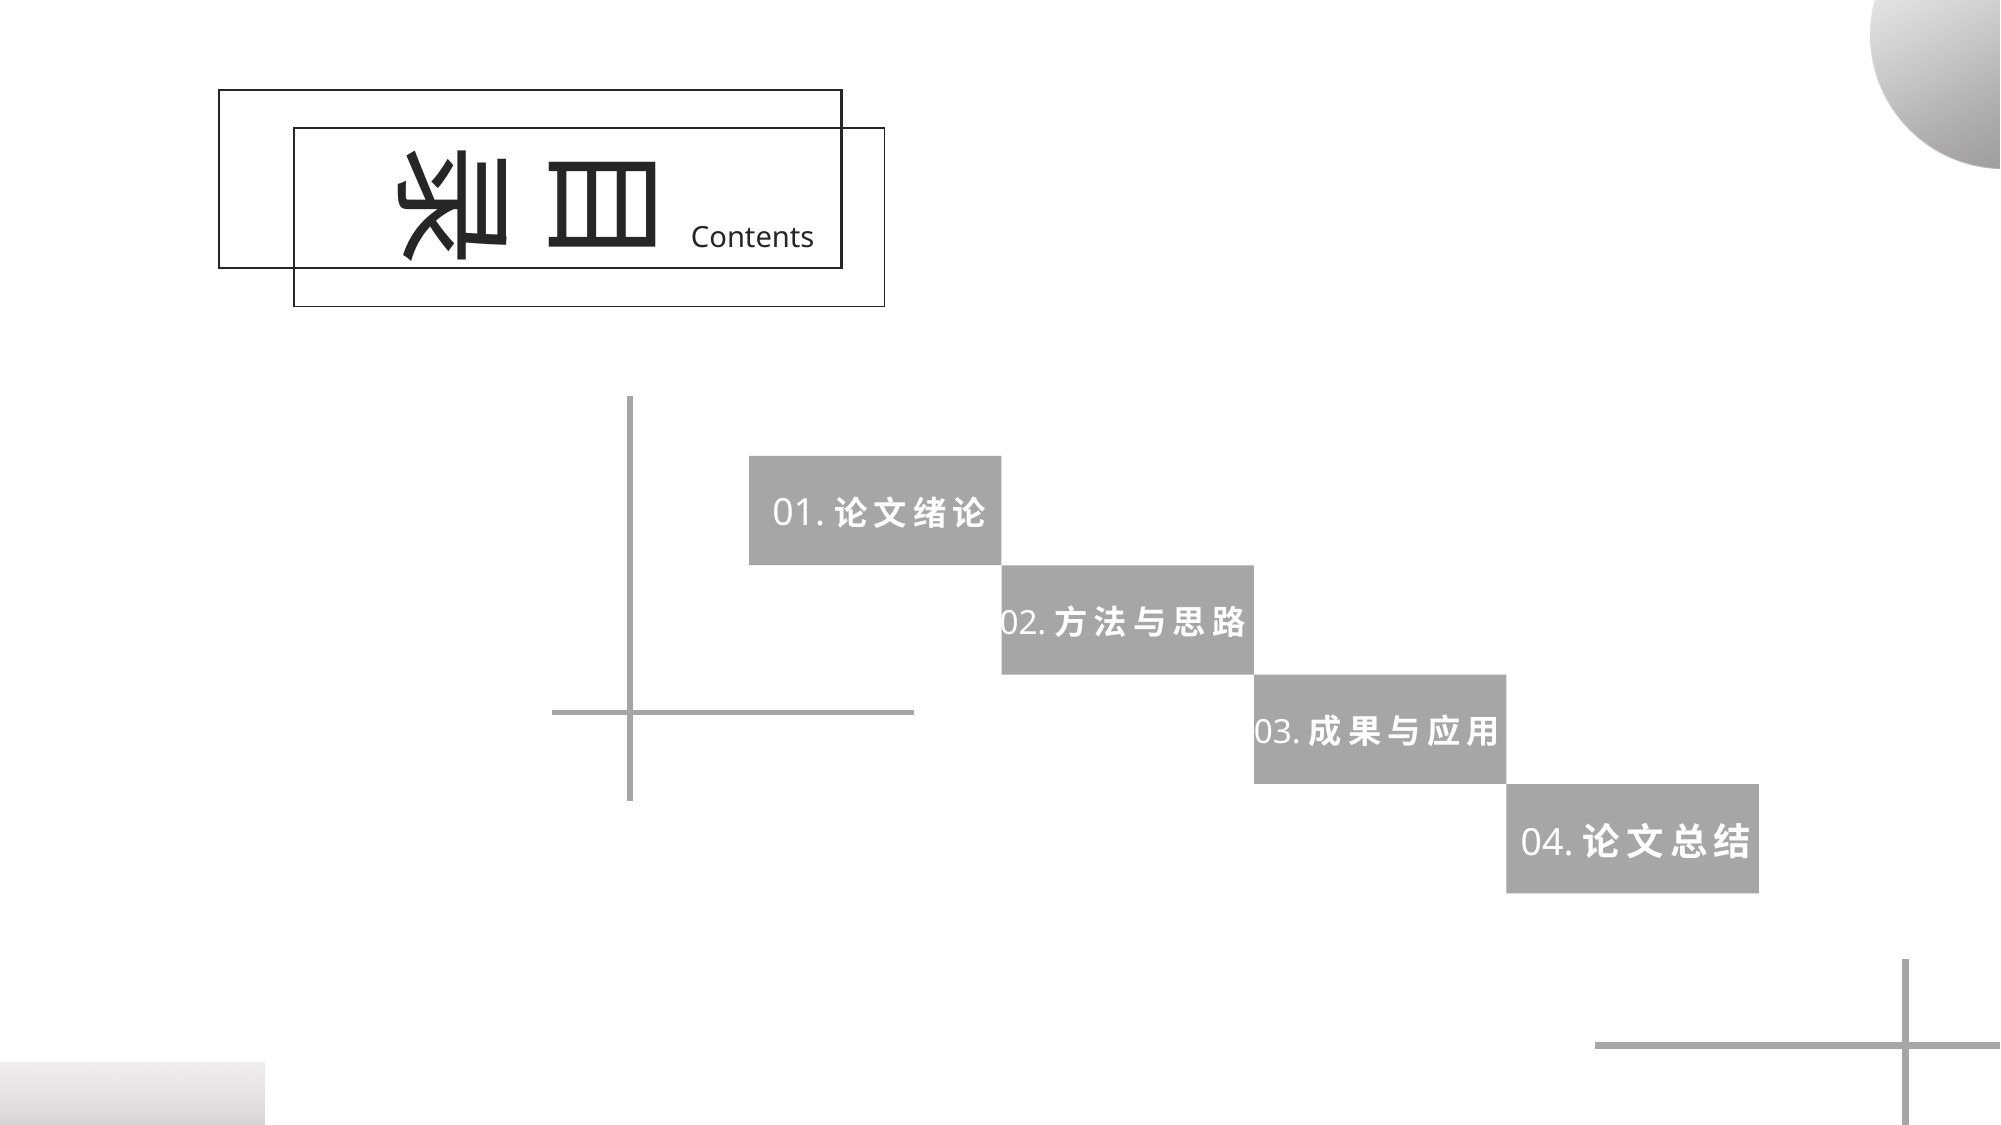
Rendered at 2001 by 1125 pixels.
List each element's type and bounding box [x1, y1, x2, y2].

picture [1870, 0, 2000, 169]
text_box [843, 127, 886, 308]
text_box [218, 89, 843, 269]
text_box [735, 455, 1024, 566]
picture [0, 1062, 265, 1125]
text_box [1224, 674, 1545, 784]
text_box [1595, 959, 2000, 1125]
text_box [969, 565, 1291, 696]
text_box [1481, 783, 1791, 894]
text_box [358, 128, 853, 490]
text_box [293, 269, 358, 308]
